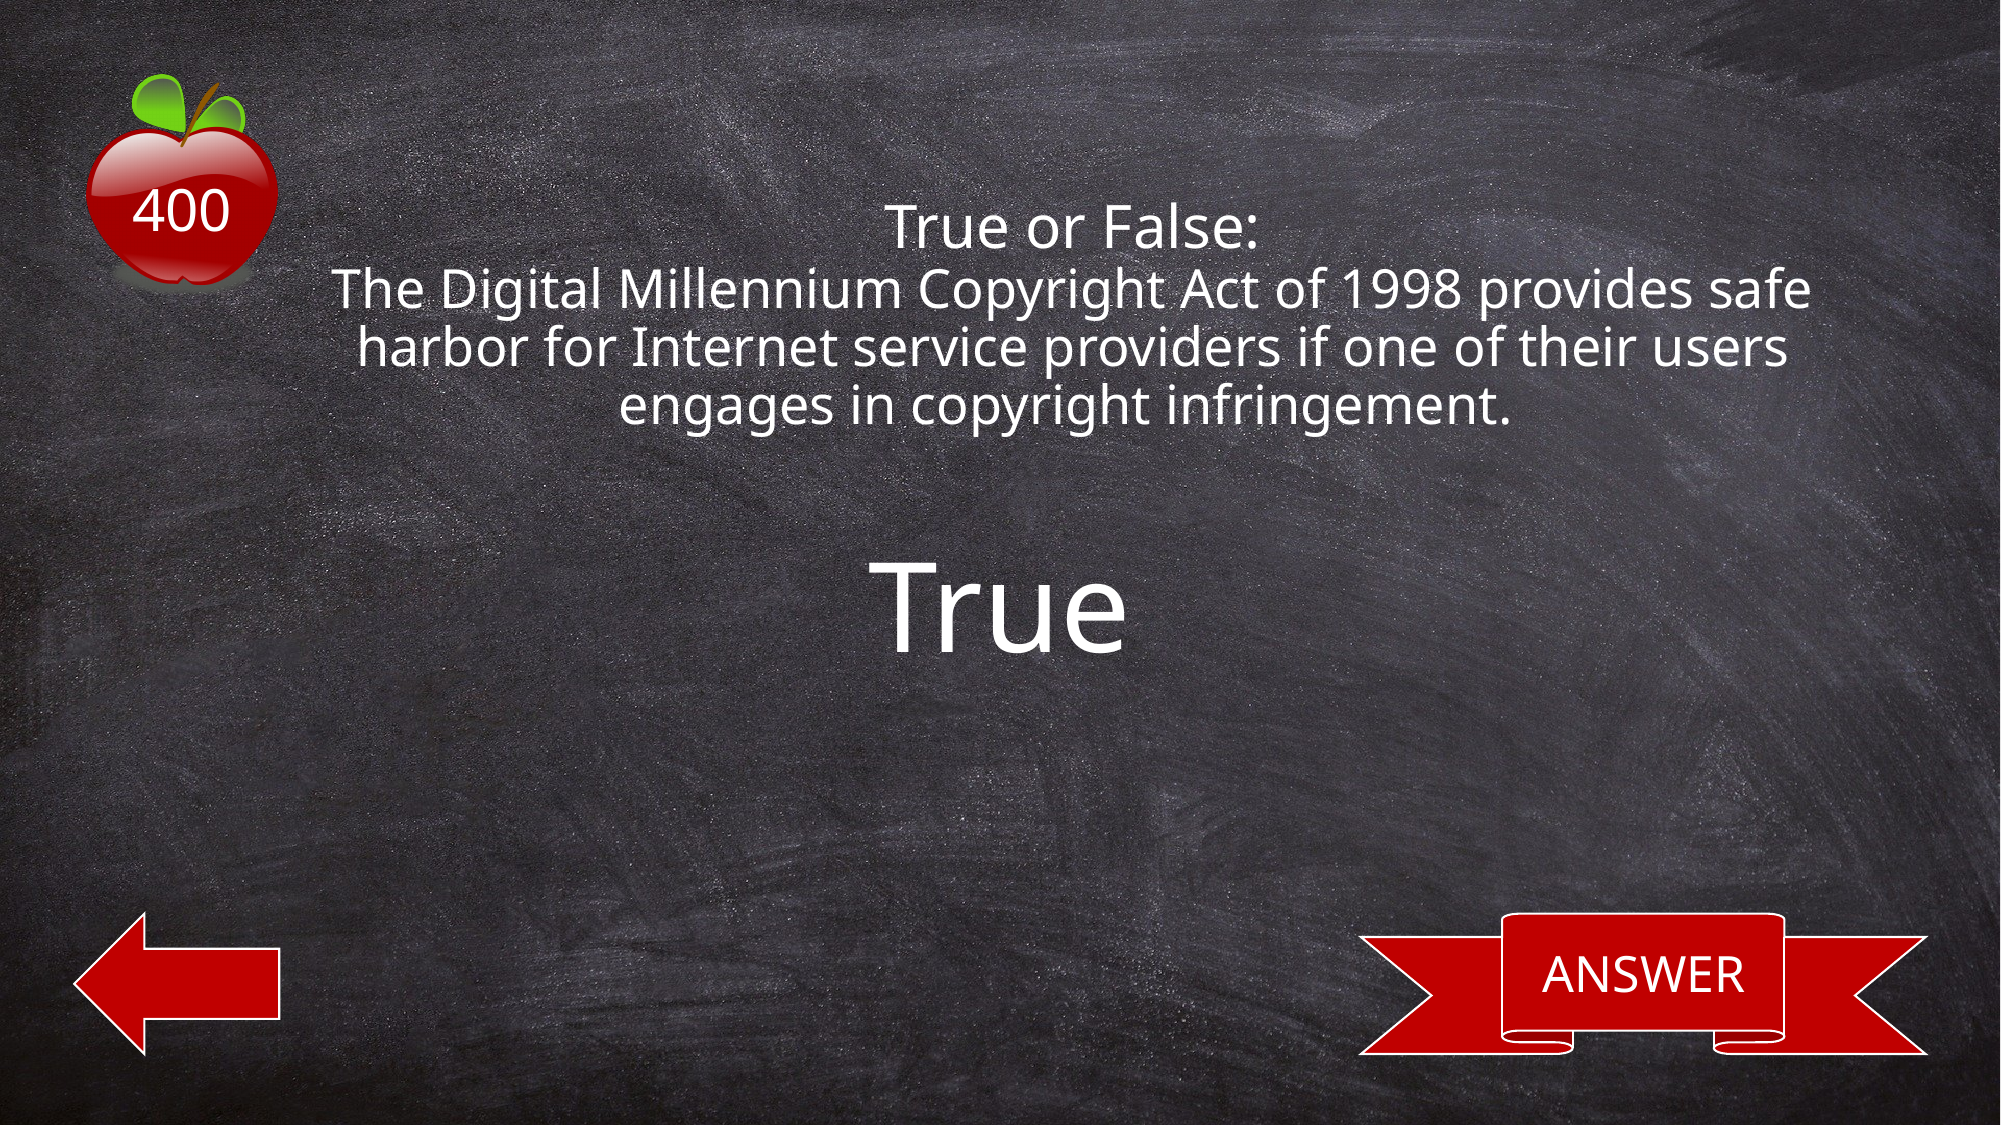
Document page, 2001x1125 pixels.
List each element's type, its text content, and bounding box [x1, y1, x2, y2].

title True or False: The Digital Millennium Copyright Act of 1998 provides safe harbor for Internet service providers if one of their users engages in copyright infringement. [285, 187, 1861, 445]
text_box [86, 74, 278, 294]
text_box [72, 911, 281, 1057]
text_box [1360, 913, 1926, 1054]
text_box True [249, 386, 1750, 688]
picture [0, 0, 2001, 1125]
